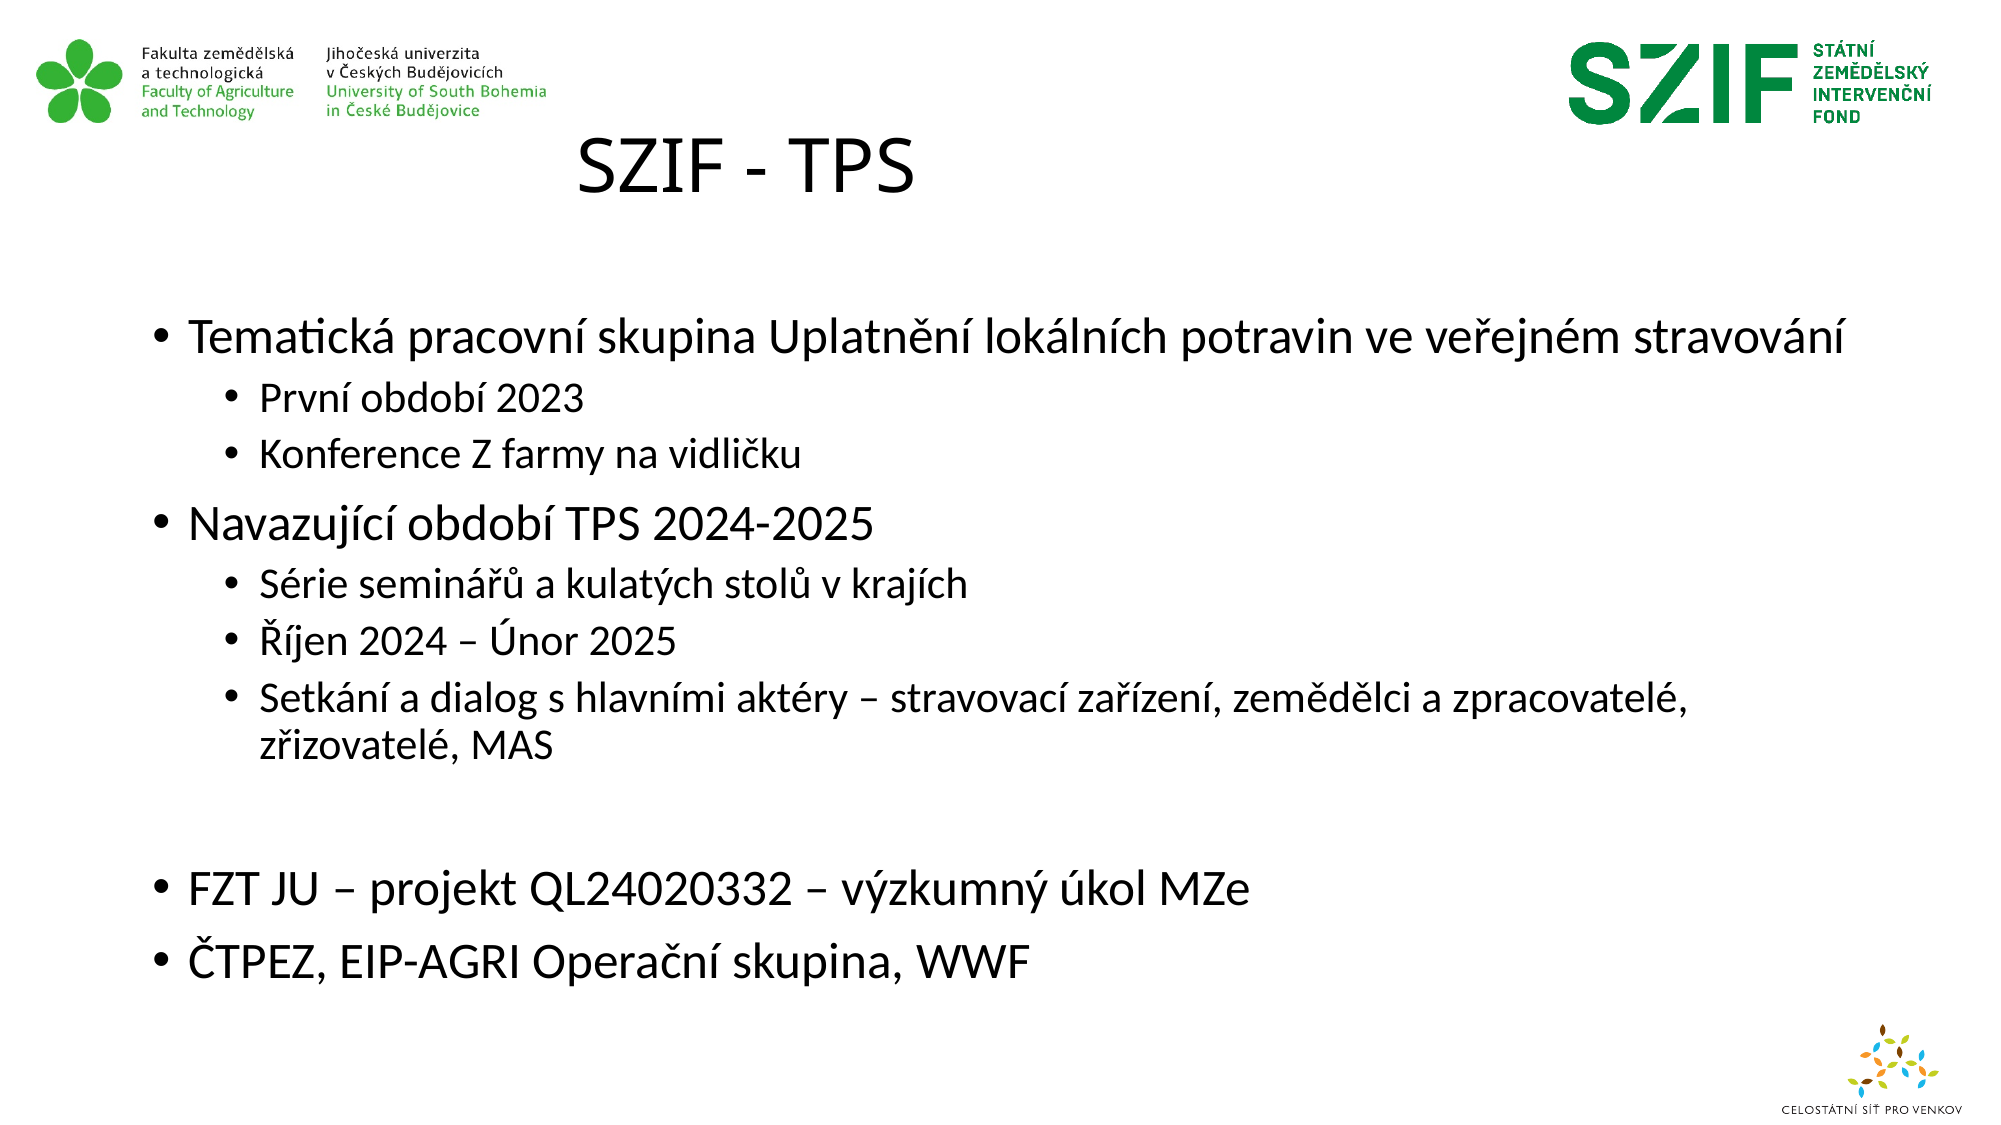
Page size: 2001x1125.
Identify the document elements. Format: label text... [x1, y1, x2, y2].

list Tematická pracovní skupina Uplatnění lokálních potravin ve veřejném stravování První období 2023 Konference Z farmy na vidličku Navazující období TPS 2024-2025 Série seminářů a kulatých stolů v krajích Říjen 2024 – Únor 2025 Setkání a dialog s hlavními aktéry – stravovací zařízení, zemědělci a zpracovatelé, zřizovatelé, MAS FZT JU – projekt QL24020332 – výzkumný úkol MZe ČTPEZ, EIP-AGRI Operační skupina, WWF [137, 302, 1863, 1017]
picture [1531, 4, 1969, 162]
picture [1782, 1024, 1962, 1114]
title SZIF - TPS [561, 59, 1605, 278]
picture [36, 39, 546, 123]
